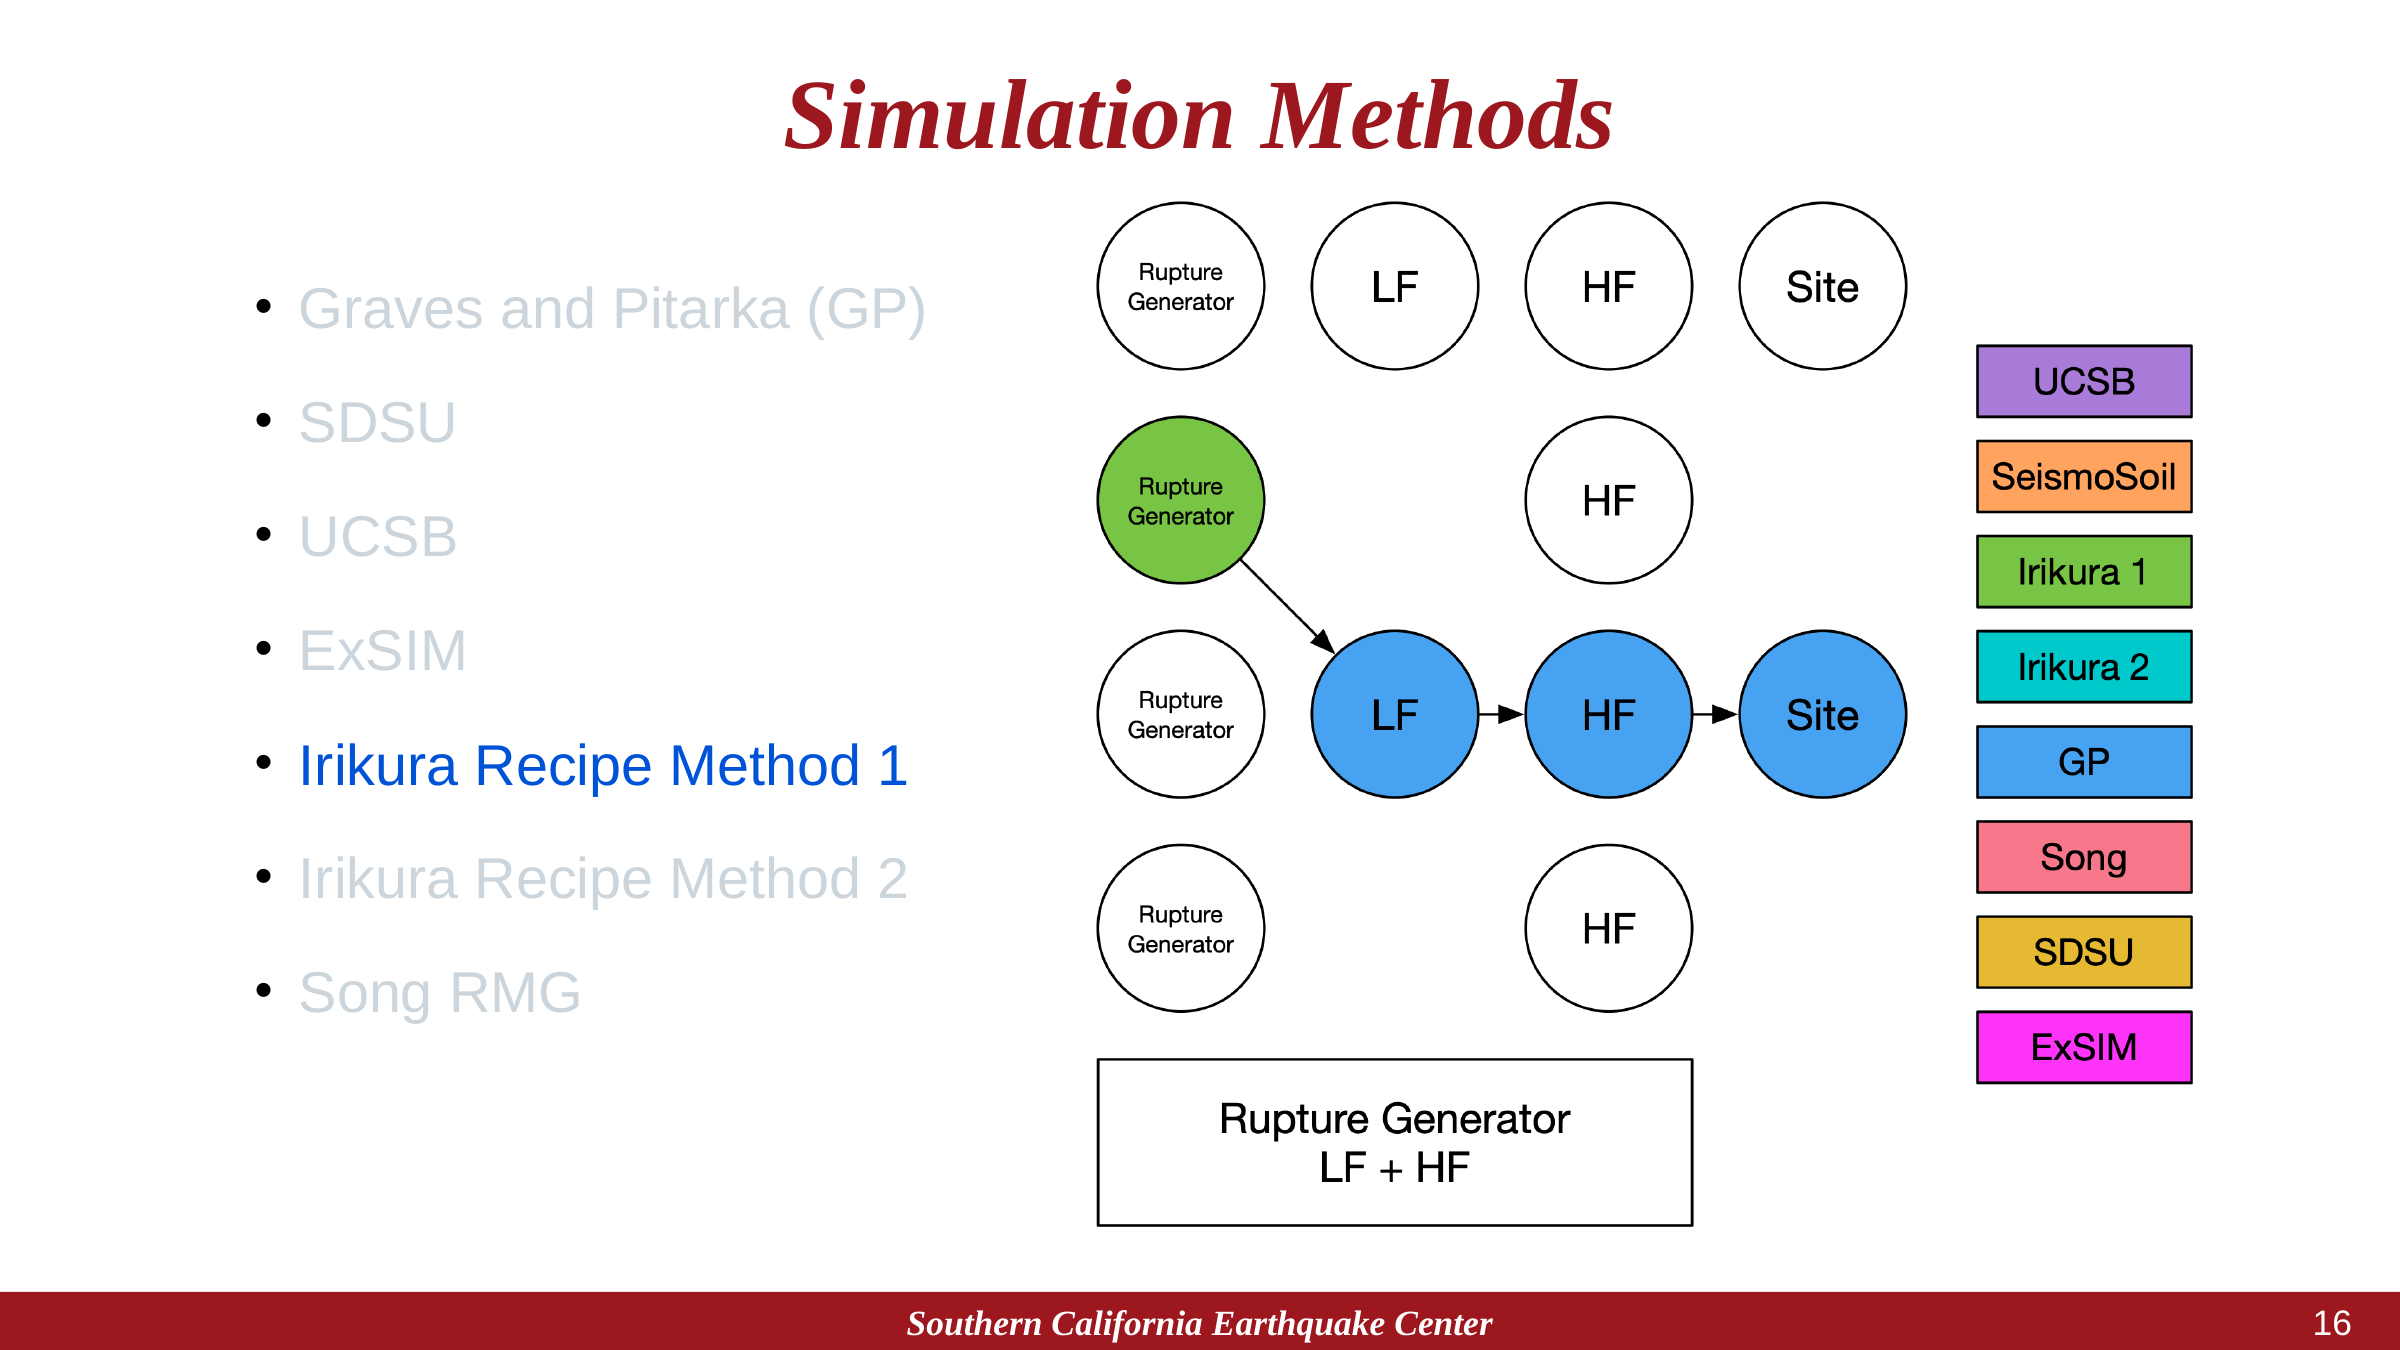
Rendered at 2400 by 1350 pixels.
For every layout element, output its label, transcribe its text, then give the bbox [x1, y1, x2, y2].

list Graves and Pitarka (GP) SDSU UCSB ExSIM Irikura Recipe Method 1 Irikura Recipe Method 2 Song RMG [234, 262, 1049, 1155]
picture [1049, 179, 2238, 1249]
title Simulation Methods [59, 54, 2341, 180]
slide_number 15 [2145, 1303, 2371, 1339]
footer Southern California Earthquake Center [794, 1285, 1606, 1350]
